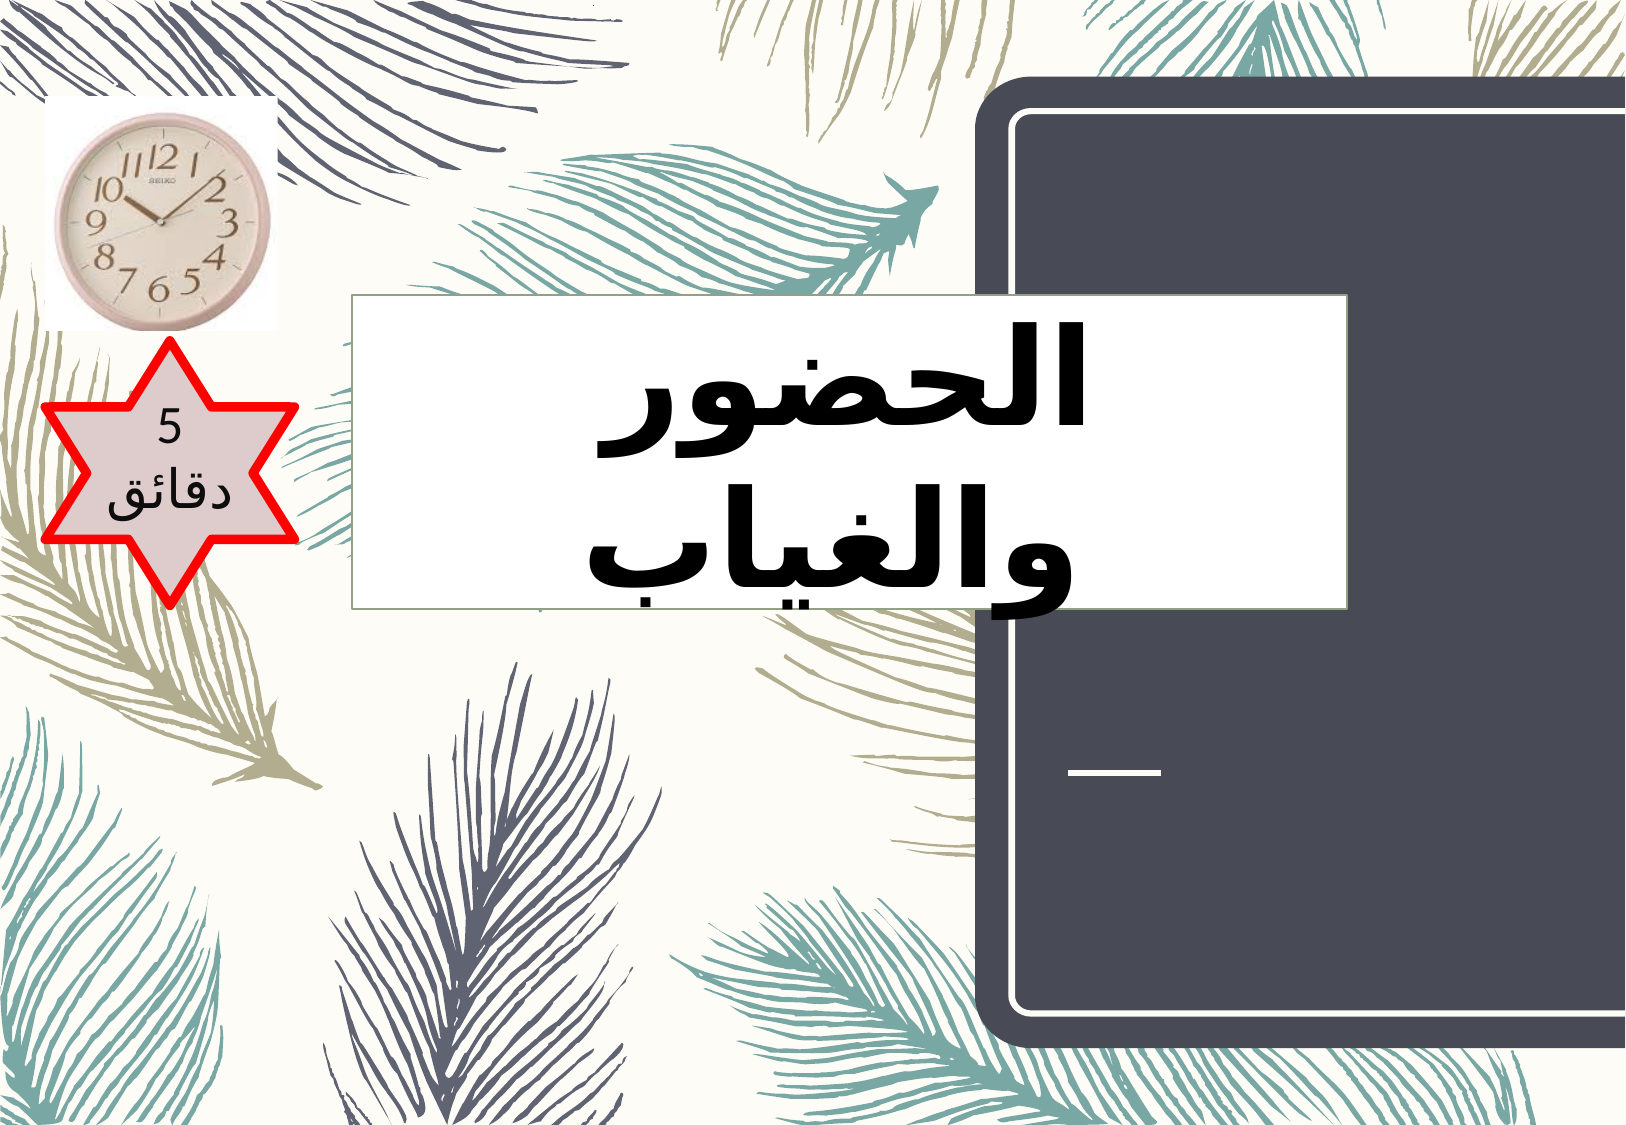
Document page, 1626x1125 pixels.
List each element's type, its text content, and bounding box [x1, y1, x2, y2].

picture [44, 95, 278, 331]
text_box الحضور والغياب [351, 294, 1348, 610]
text_box 5 دقائق [44, 339, 296, 607]
